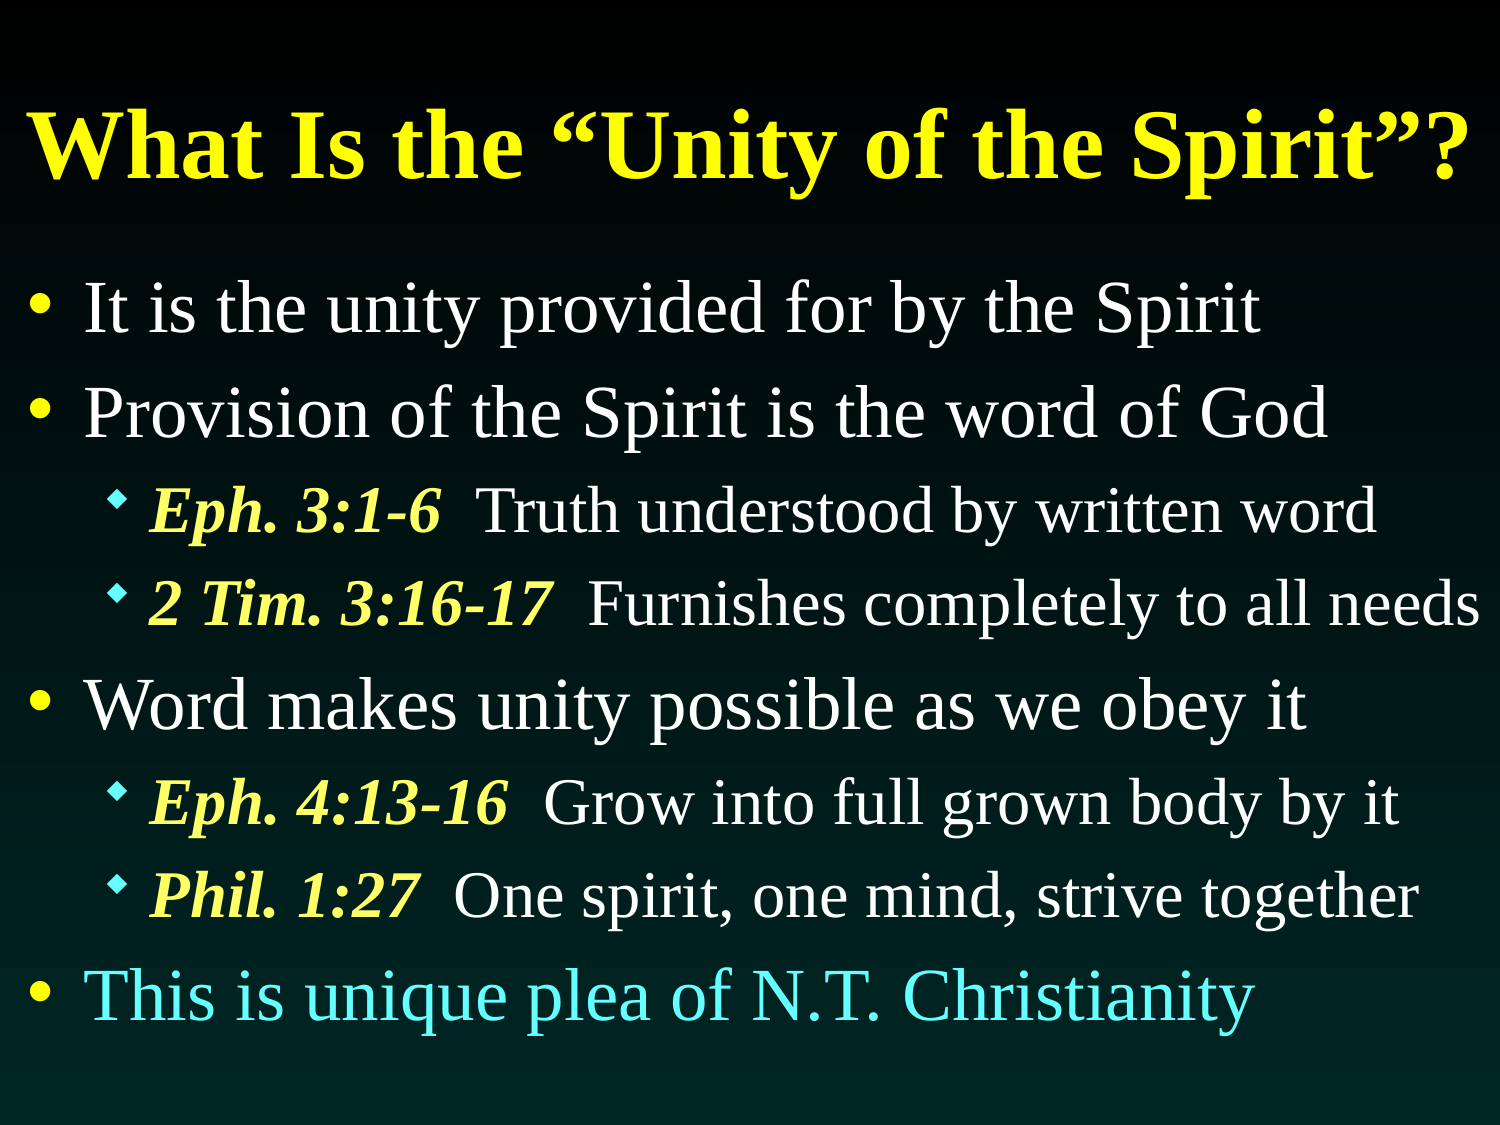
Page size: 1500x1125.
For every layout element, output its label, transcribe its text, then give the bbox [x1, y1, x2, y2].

list It is the unity provided for by the Spirit Provision of the Spirit is the word of God Eph. 3:1-6 Truth understood by written word 2 Tim. 3:16-17 Furnishes completely to all needs Word makes unity possible as we obey it Eph. 4:13-16 Grow into full grown body by it Phil. 1:27 One spirit, one mind, strive together This is unique plea of N.T. Christianity [12, 249, 1500, 1125]
title What Is the “Unity of the Spirit”? [0, 45, 1500, 233]
